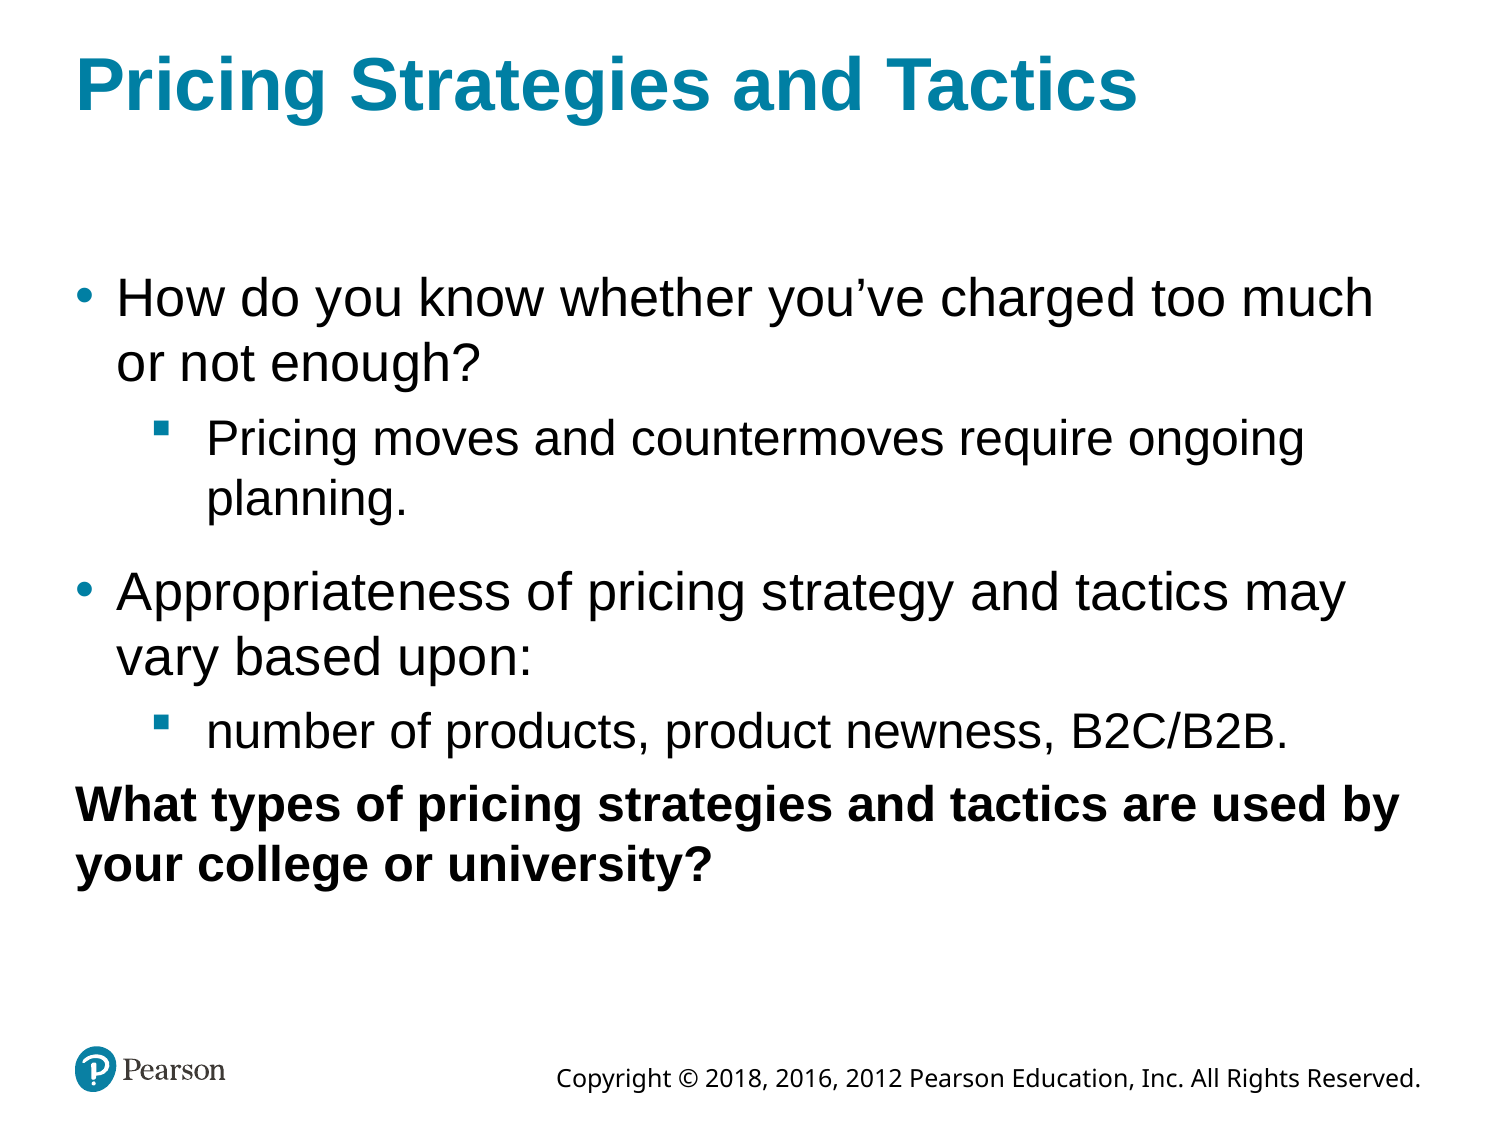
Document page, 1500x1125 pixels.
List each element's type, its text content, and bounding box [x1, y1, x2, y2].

title Pricing Strategies and Tactics [75, 35, 1425, 216]
list How do you know whether you’ve charged too much or not enough? Pricing moves and countermoves require ongoing planning. Appropriateness of pricing strategy and tactics may vary based upon: number of products, product newness, B2C/B2B. What types of pricing strategies and tactics are used by your college or university? [75, 262, 1413, 975]
